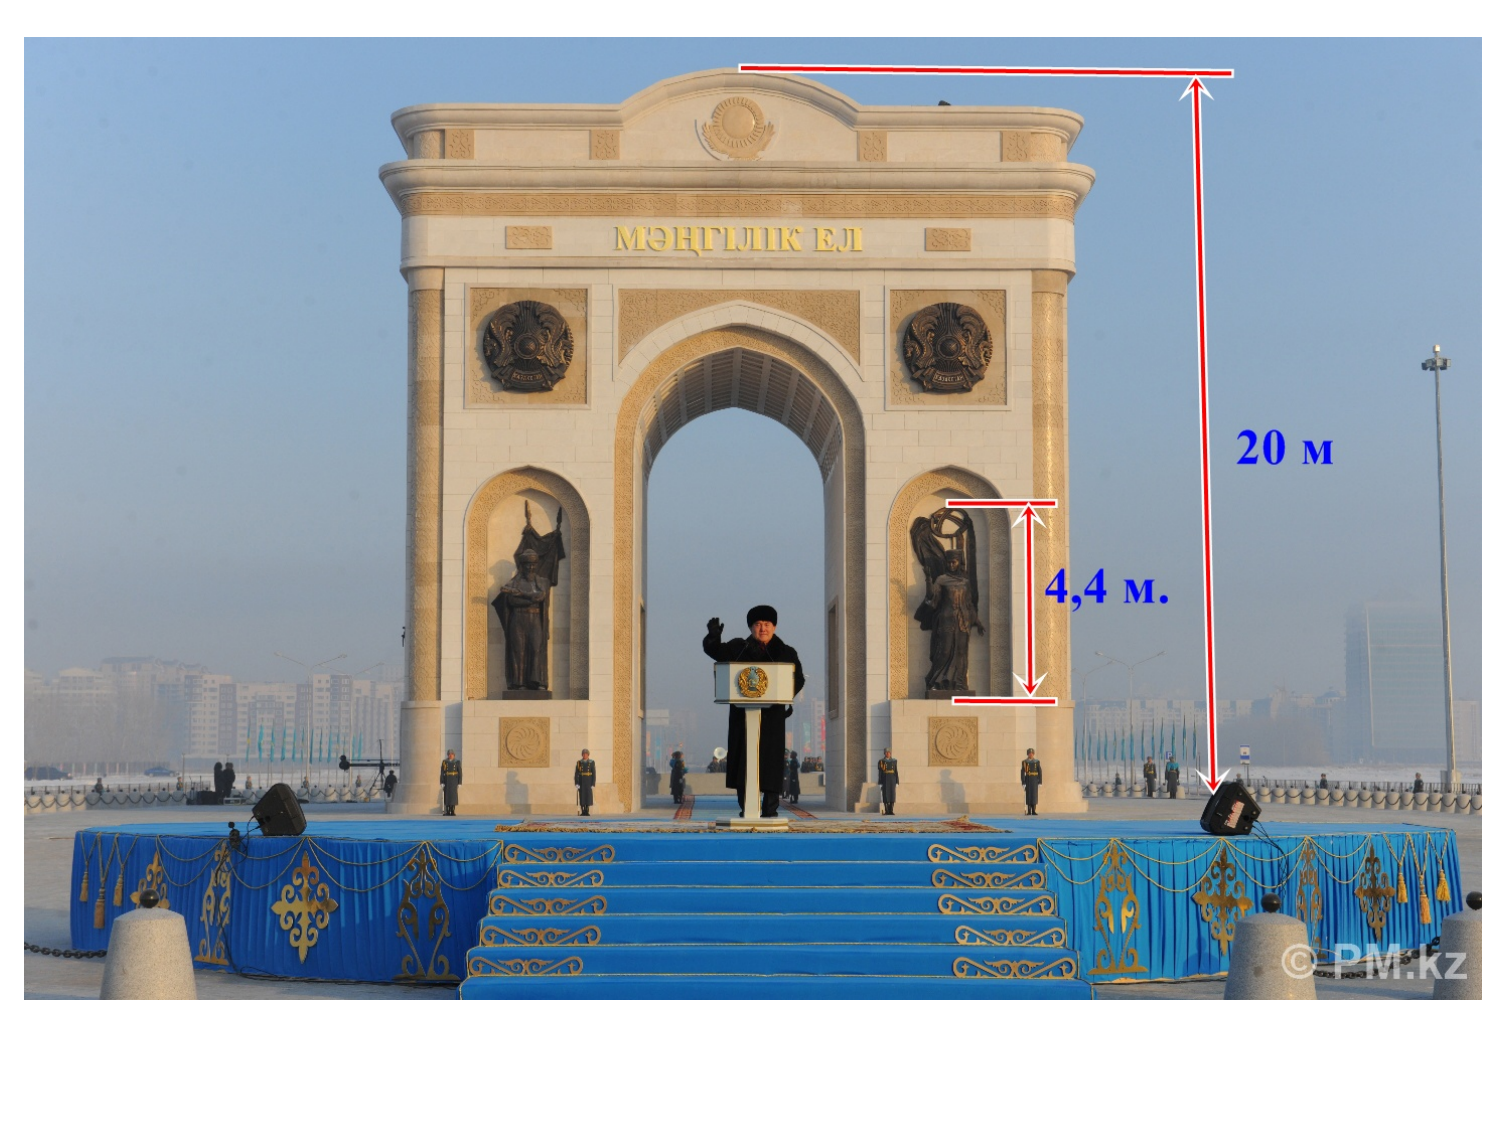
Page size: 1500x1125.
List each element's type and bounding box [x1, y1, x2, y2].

list [24, 37, 1482, 1001]
